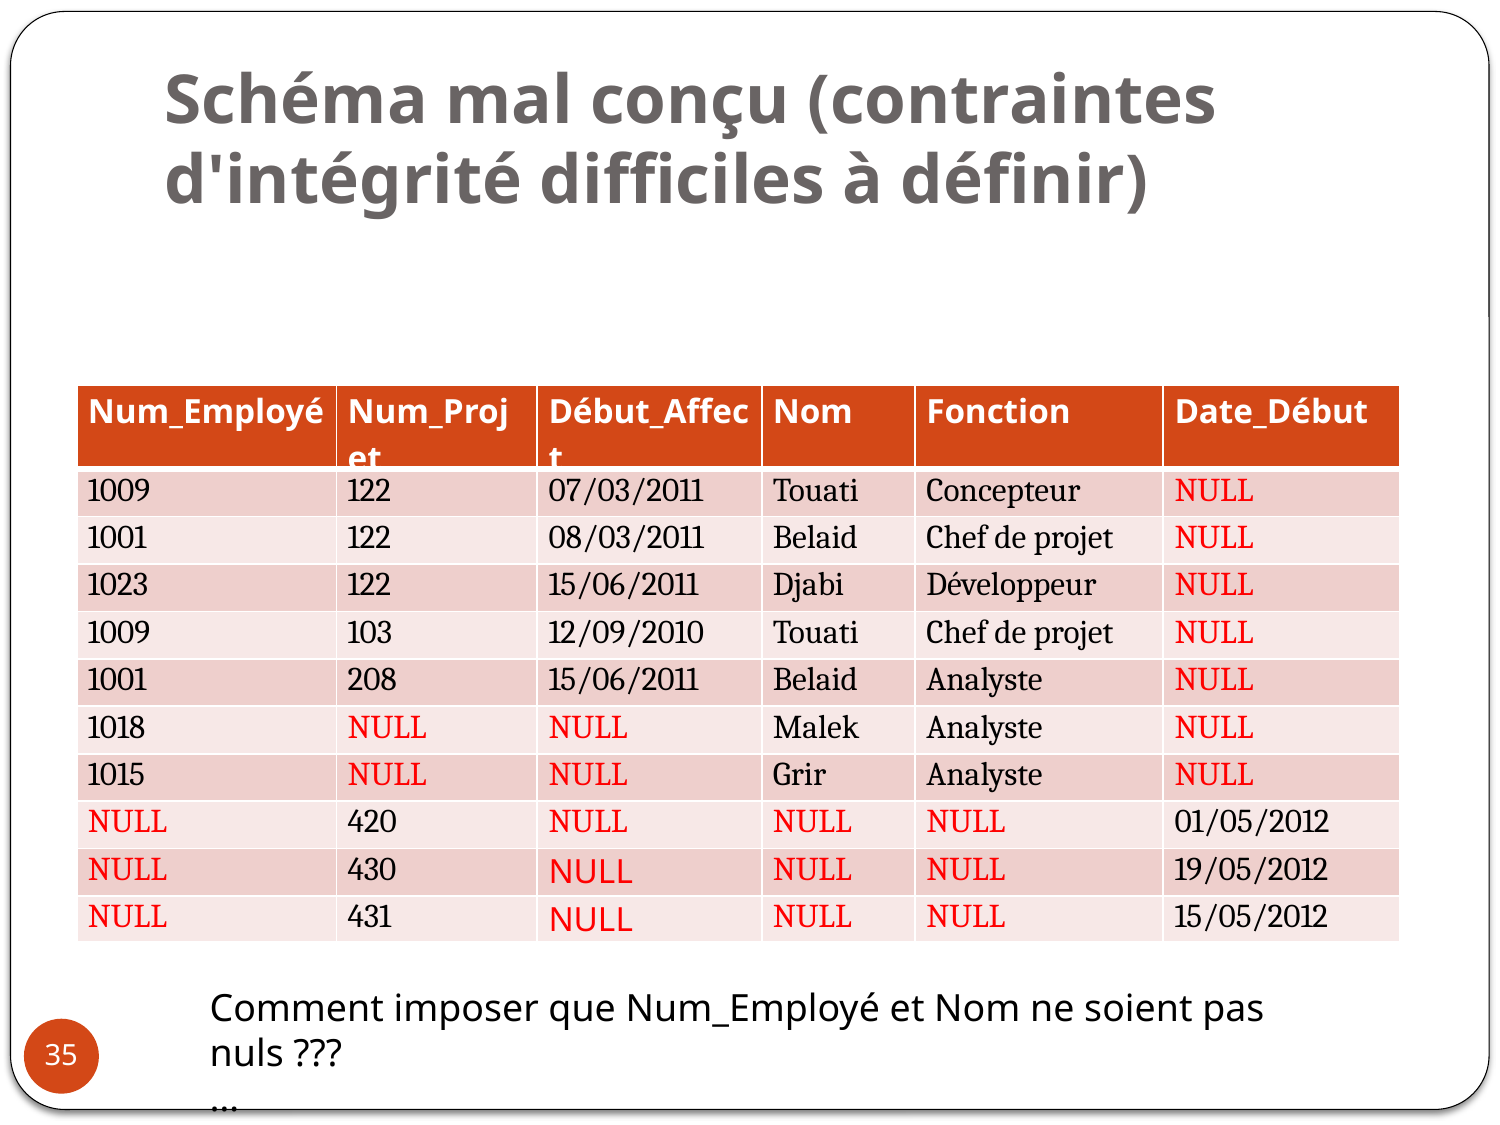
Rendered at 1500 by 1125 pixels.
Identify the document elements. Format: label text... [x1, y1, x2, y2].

table_cell 1009 [78, 472, 336, 516]
table_cell Développeur [916, 565, 1162, 611]
table_cell 1001 [78, 660, 336, 705]
table_cell NULL [916, 849, 1162, 895]
table_cell NULL [538, 755, 761, 800]
table_cell NULL [763, 897, 914, 941]
table_cell NULL [916, 802, 1162, 848]
table_header Num_Projet [337, 386, 536, 466]
table_cell 15/06/2011 [538, 660, 761, 705]
table_cell 1001 [78, 517, 336, 563]
table_cell NULL [916, 897, 1162, 941]
table_cell 19/05/2012 [1164, 849, 1399, 895]
table_cell 103 [337, 612, 536, 658]
table_cell Belaid [763, 517, 914, 563]
table_cell 122 [337, 517, 536, 563]
table_cell NULL [538, 802, 761, 848]
table_cell 208 [337, 660, 536, 705]
table_cell 122 [337, 472, 536, 516]
table_cell NULL [337, 707, 536, 753]
table_cell NULL [1164, 565, 1399, 611]
table_cell NULL [78, 849, 336, 895]
table_cell Analyste [916, 660, 1162, 705]
table_cell 1018 [78, 707, 336, 753]
table_cell Analyste [916, 755, 1162, 800]
table_cell 431 [337, 897, 536, 941]
table_cell 122 [337, 565, 536, 611]
table_cell NULL [538, 849, 761, 895]
table_cell Touati [763, 612, 914, 658]
table_cell Chef de projet [916, 517, 1162, 563]
table_cell Chef de projet [916, 612, 1162, 658]
table_cell Malek [763, 707, 914, 753]
table_cell 15/06/2011 [538, 565, 761, 611]
table_cell Djabi [763, 565, 914, 611]
table_cell NULL [1164, 755, 1399, 800]
table_cell Grir [763, 755, 914, 800]
table_header Nom [763, 386, 914, 466]
table_cell NULL [763, 802, 914, 848]
table_cell 12/09/2010 [538, 612, 761, 658]
table_cell NULL [1164, 517, 1399, 563]
table_cell Concepteur [916, 472, 1162, 516]
slide_number 35 [23, 1018, 99, 1094]
table_cell NULL [538, 897, 761, 941]
table_cell Analyste [916, 707, 1162, 753]
table_cell 15/05/2012 [1164, 897, 1399, 941]
table_cell 1015 [78, 755, 336, 800]
table_cell NULL [337, 755, 536, 800]
table_cell NULL [538, 707, 761, 753]
table_header Num_Employé [78, 386, 336, 466]
table_cell 1023 [78, 565, 336, 611]
table_cell NULL [78, 802, 336, 848]
table_cell NULL [1164, 660, 1399, 705]
title Schéma mal conçu (contraintes d'intégrité difficiles à définir) [150, 45, 1425, 233]
table_cell 420 [337, 802, 536, 848]
table_cell 01/05/2012 [1164, 802, 1399, 848]
text_box Comment imposer que Num_Employé et Nom ne soient pas nuls ??? … [194, 976, 1341, 1125]
table_cell 1009 [78, 612, 336, 658]
table_cell NULL [1164, 612, 1399, 658]
table_cell 08/03/2011 [538, 517, 761, 563]
table_cell NULL [78, 897, 336, 941]
table_cell NULL [1164, 472, 1399, 516]
table_cell Belaid [763, 660, 914, 705]
table_header Fonction [916, 386, 1162, 466]
table_header Début_Affect [538, 386, 761, 466]
table_cell 07/03/2011 [538, 472, 761, 516]
table_cell NULL [763, 849, 914, 895]
table_header Date_Début [1164, 386, 1399, 466]
table_cell Touati [763, 472, 914, 516]
table_cell 430 [337, 849, 536, 895]
table_cell NULL [1164, 707, 1399, 753]
